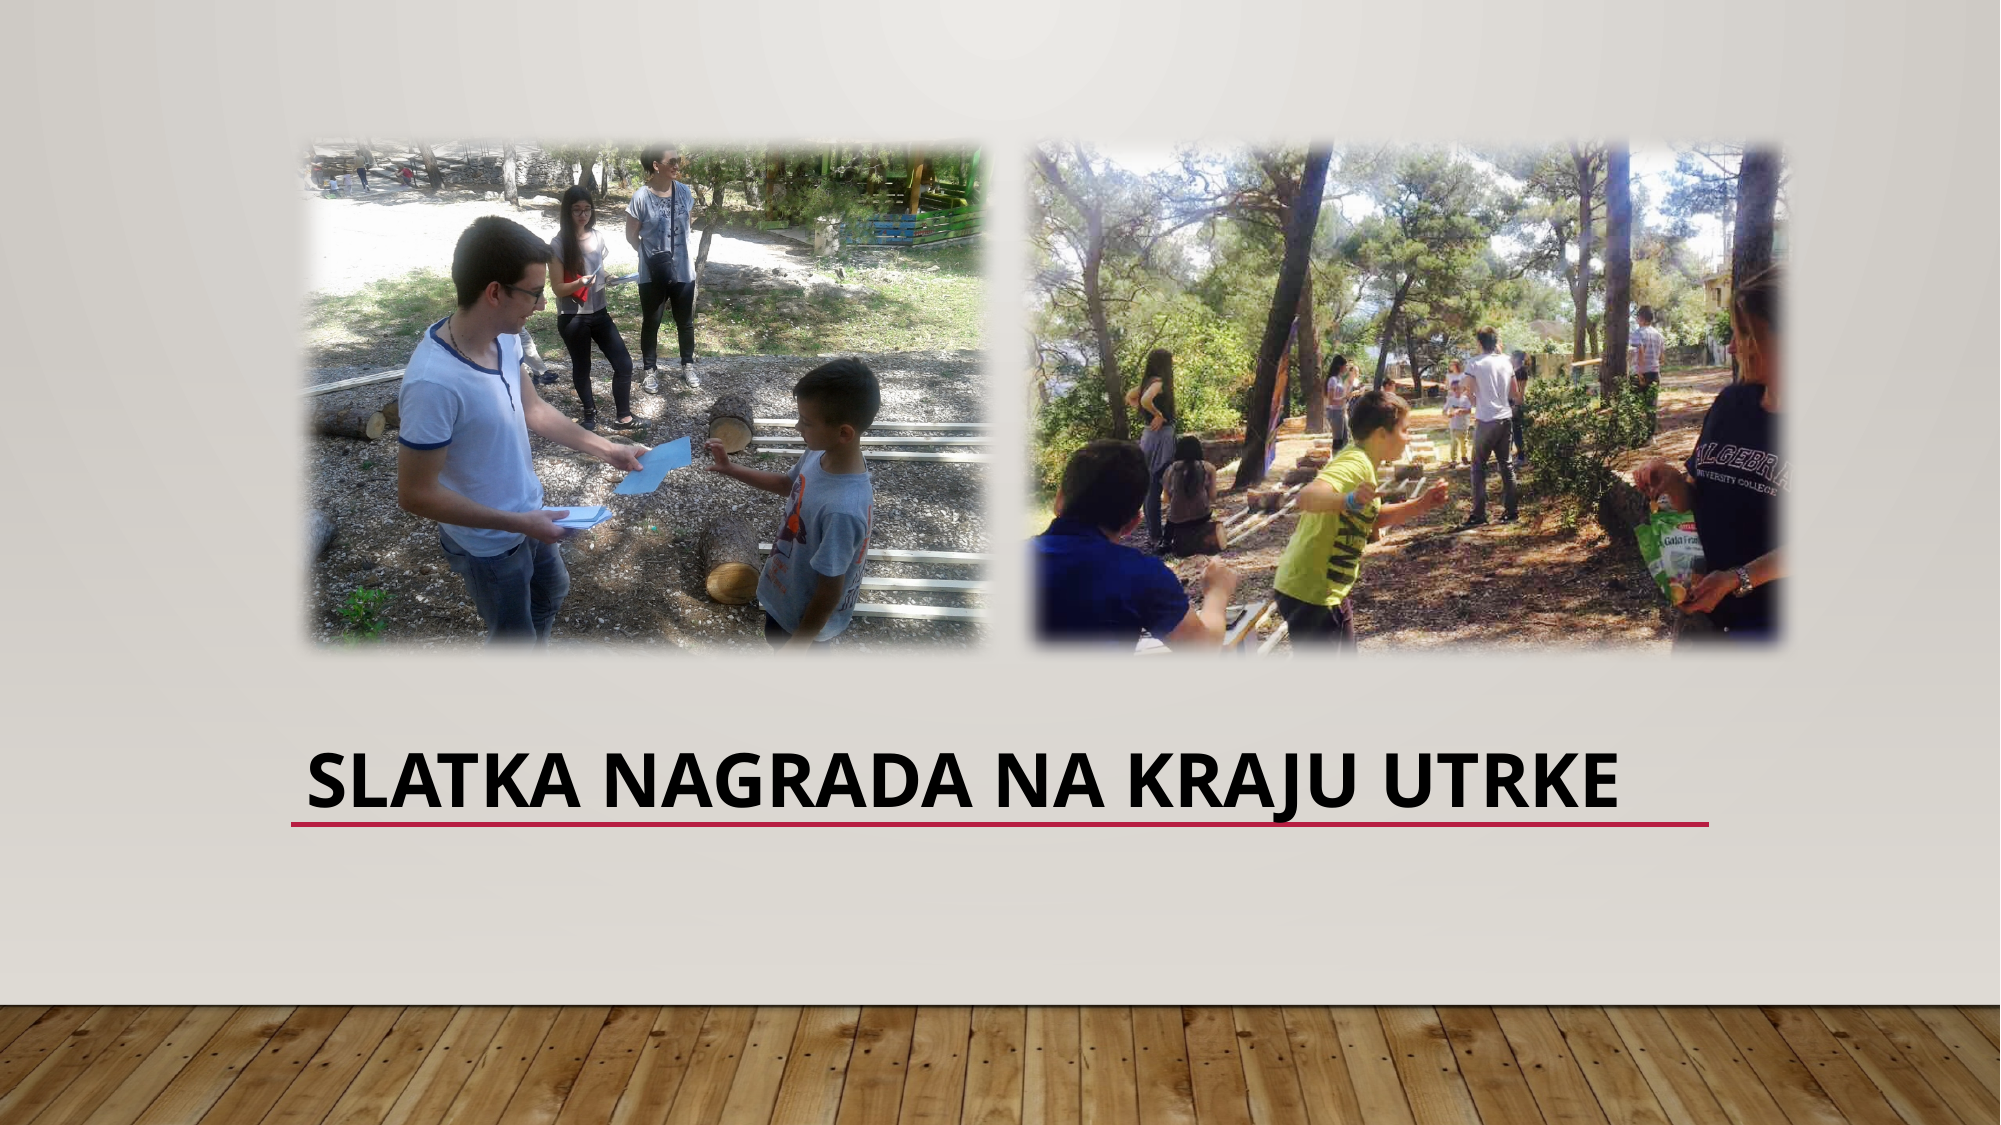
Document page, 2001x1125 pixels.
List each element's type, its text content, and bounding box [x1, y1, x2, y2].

title Slatka nagrada na kraju utrke [291, 731, 1709, 824]
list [1013, 131, 1799, 663]
picture [0, 1006, 2000, 1125]
picture [290, 131, 1000, 663]
text_box [0, 0, 2000, 330]
text_box [0, 330, 2000, 1004]
